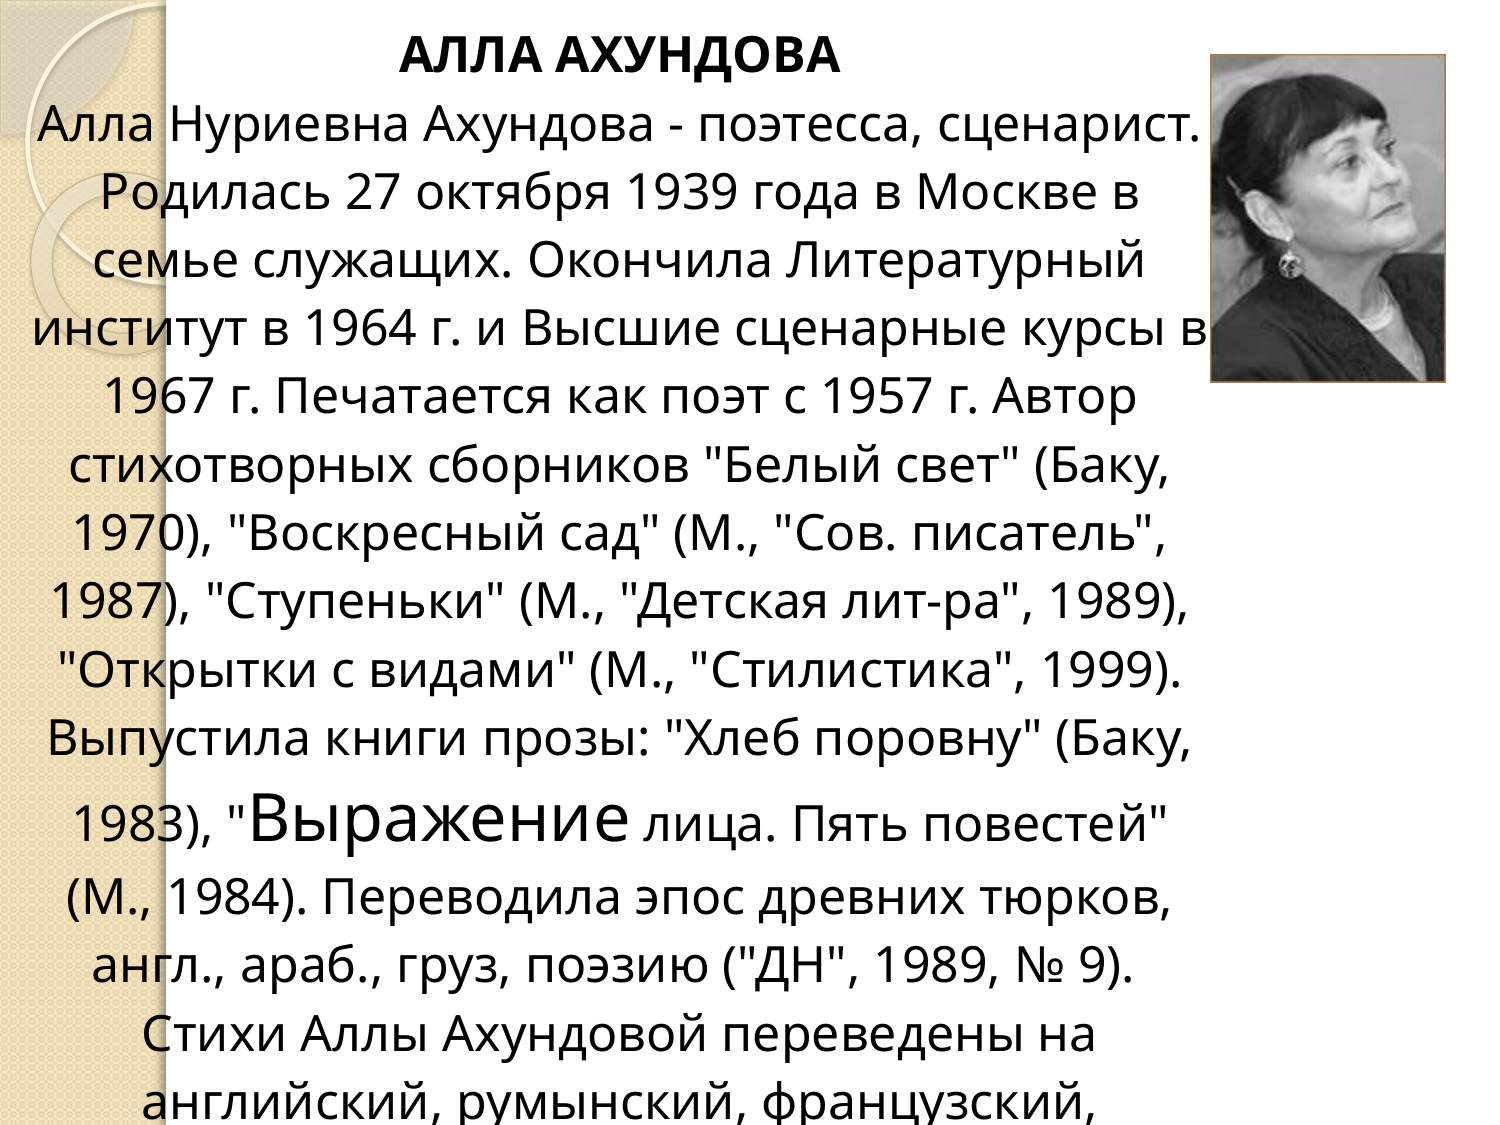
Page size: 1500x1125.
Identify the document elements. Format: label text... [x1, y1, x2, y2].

picture [1210, 54, 1446, 383]
table_header АЛЛА АХУНДОВА Алла Нуриевна Ахундова - поэтесса, сценарист. Родилась 27 октября 1939 года в Москве в семье служащих. Окончила Литературный институт в 1964 г. и Высшие сценарные курсы в 1967 г. Печатается как поэт с 1957 г. Автор стихотворных сборников "Белый свет" (Баку, 1970), "Воскресный сад" (М., "Сов. писатель", 1987), "Ступеньки" (М., "Детская лит-ра", 1989), "Открытки с видами" (М., "Стилистика", 1999). Выпустила книги прозы: "Хлеб поровну" (Баку, 1983), "Выражение лица. Пять повестей" (М., 1984). Переводила эпос древних тюрков, англ., араб., груз, поэзию ("ДН", 1989, № 9). Стихи Аллы Ахундовой переведены на английский, румынский, французский, японский языки. А. Ахундова - Заслуженный деятель искусств РСФСР, Лауреат Государственной премии Азербайджанской ССР (1970). [29, 19, 1211, 1125]
